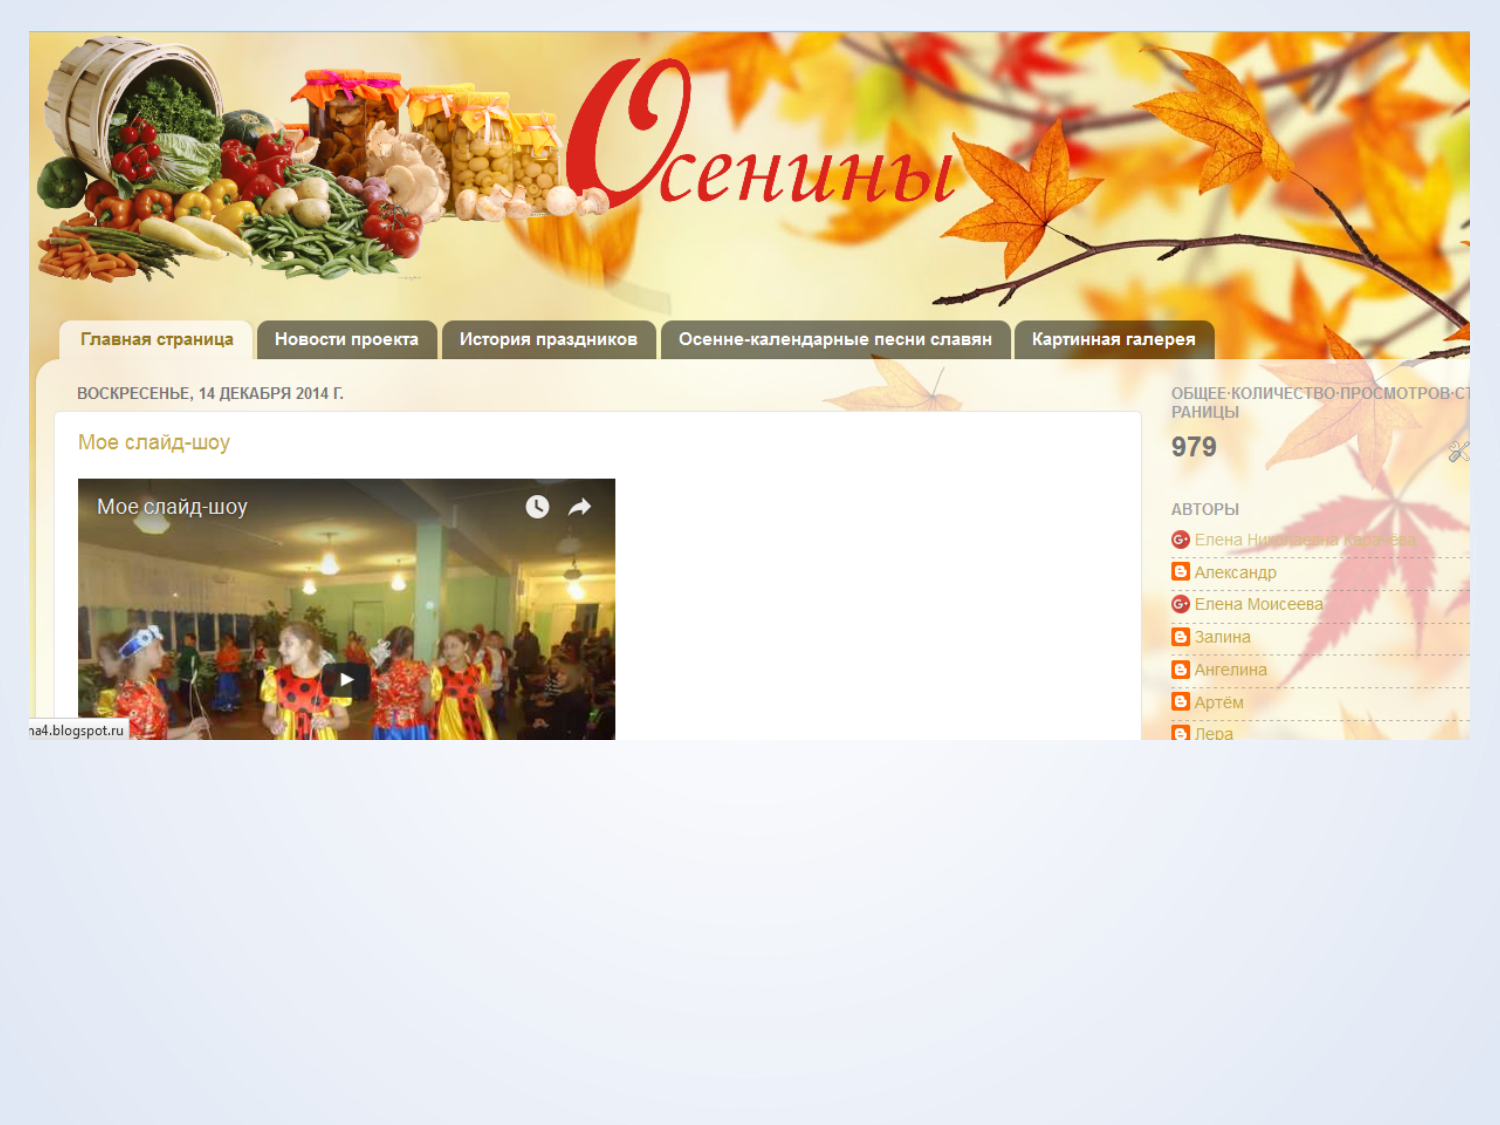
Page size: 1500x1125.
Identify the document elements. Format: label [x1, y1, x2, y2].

picture [29, 30, 1470, 740]
